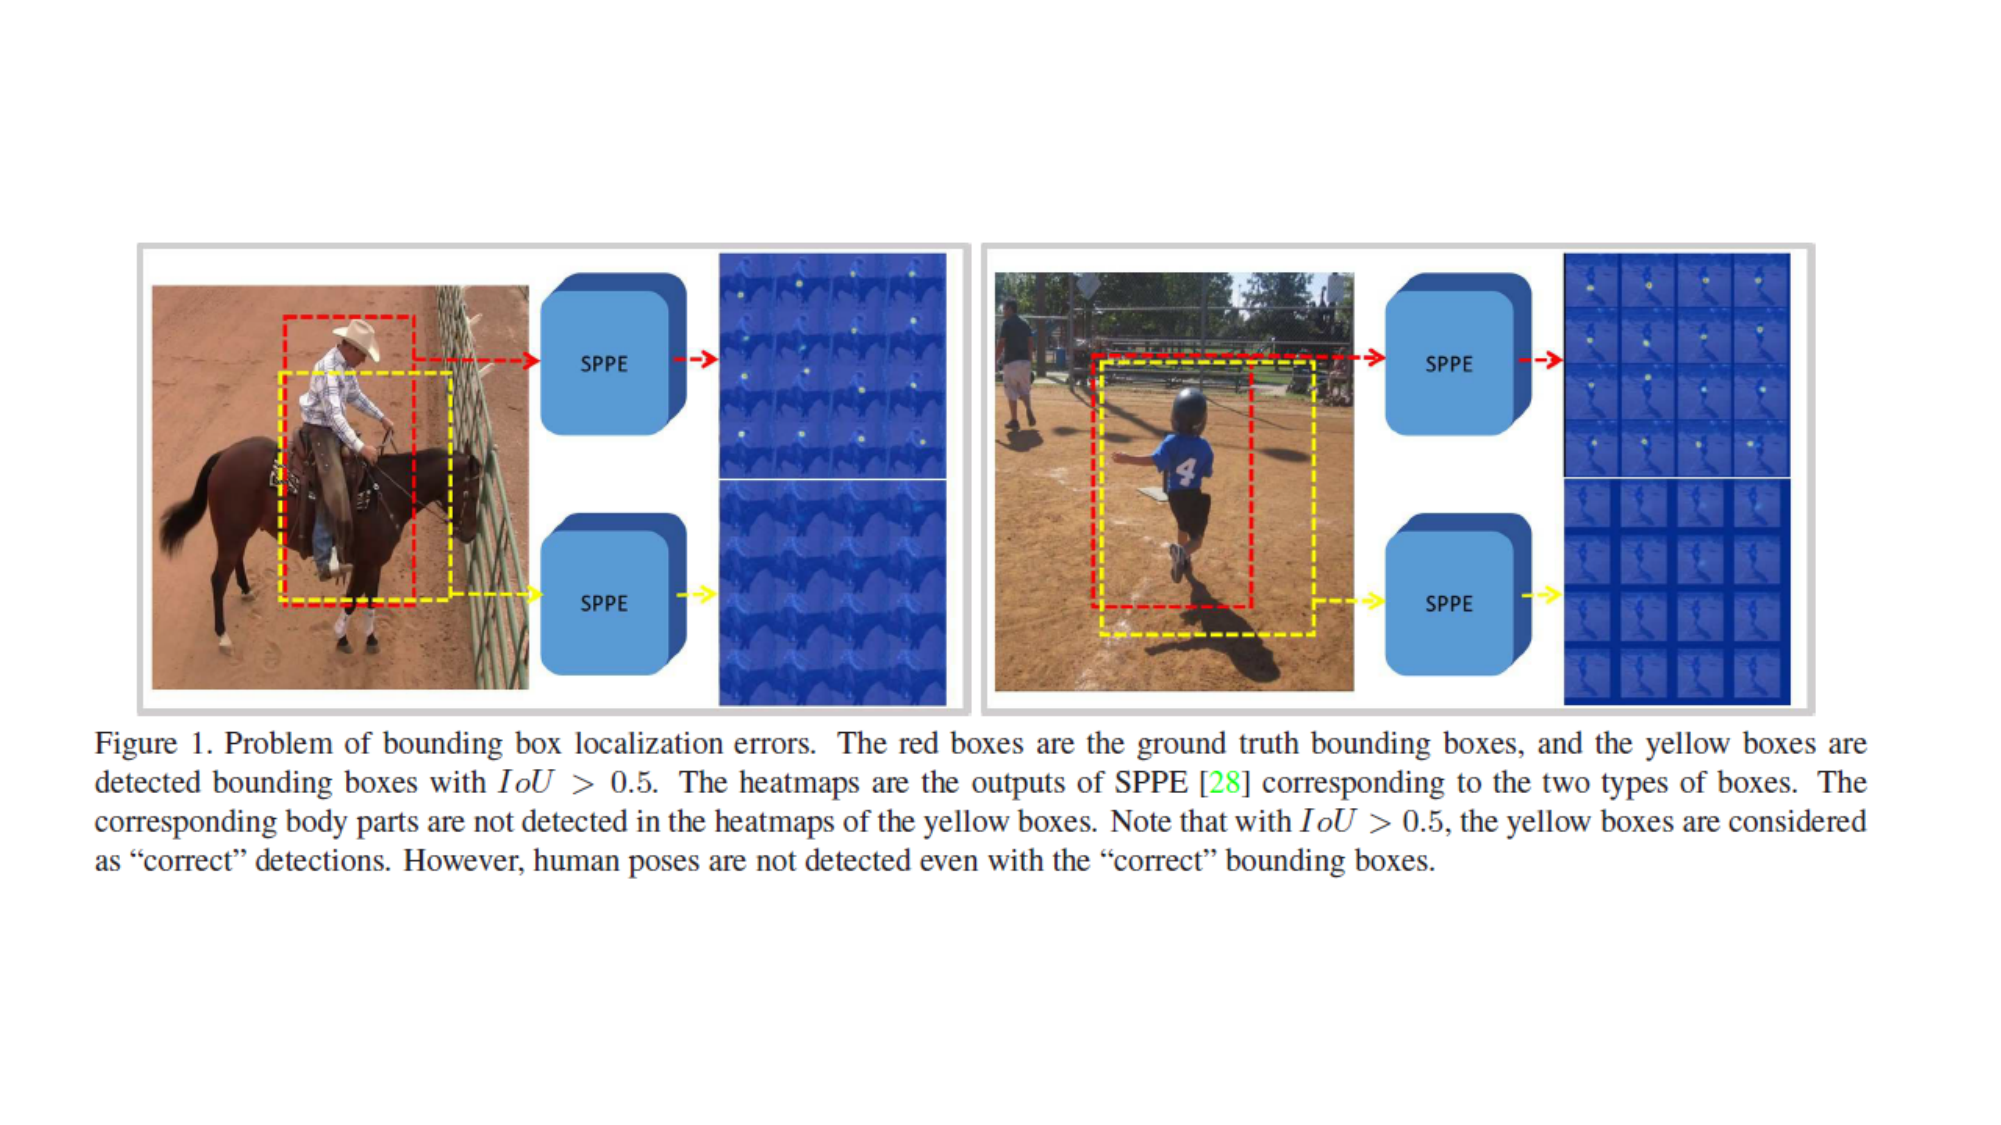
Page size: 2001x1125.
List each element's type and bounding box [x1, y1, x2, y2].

picture [84, 231, 1916, 893]
